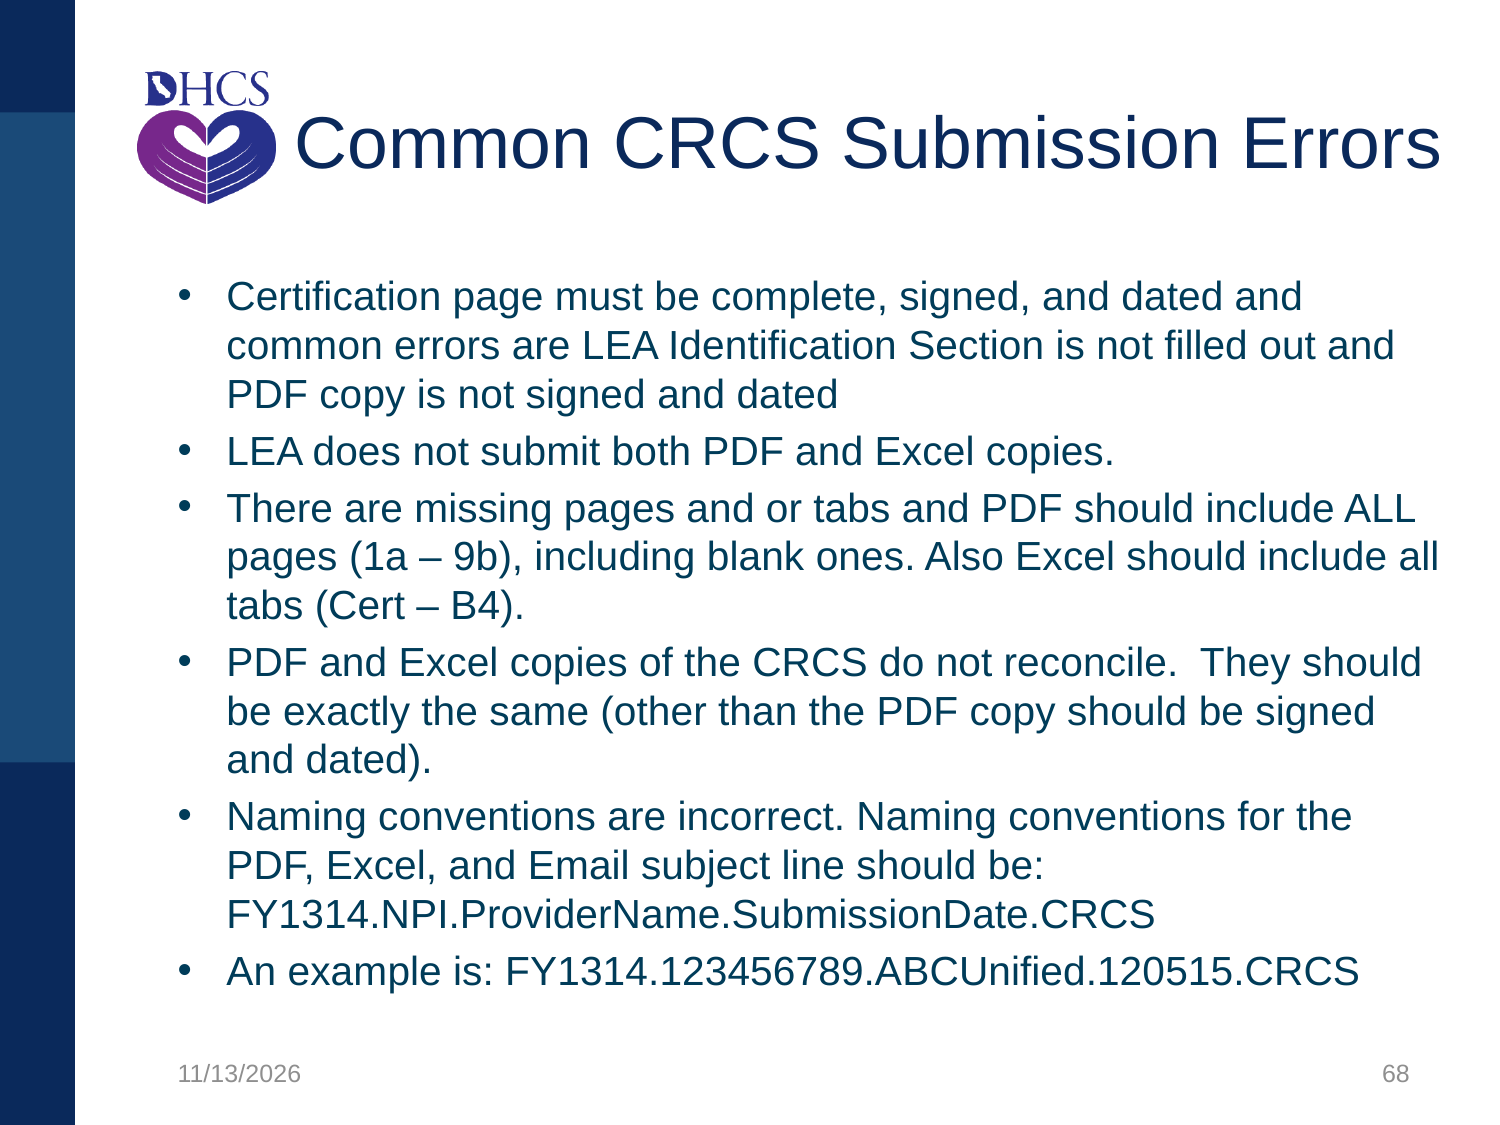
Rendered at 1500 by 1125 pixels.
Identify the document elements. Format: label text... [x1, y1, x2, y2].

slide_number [162, 1042, 513, 1103]
slide_number 68 [1074, 1042, 1425, 1103]
list Certification page must be complete, signed, and dated and common errors are LEA Identification Section is not filled out and PDF copy is not signed and dated LEA does not submit both PDF and Excel copies. There are missing pages and or tabs and PDF should include ALL pages (1a – 9b), including blank ones. Also Excel should include all tabs (Cert – B4). PDF and Excel copies of the CRCS do not reconcile. They should be exactly the same (other than the PDF copy should be signed and dated). Naming conventions are incorrect. Naming conventions for the PDF, Excel, and Email subject line should be: FY1314.NPI.ProviderName.SubmissionDate.CRCS An example is: FY1314.123456789.ABCUnified.120515.CRCS [162, 262, 1463, 1005]
title Common CRCS Submission Errors [275, 45, 1463, 233]
picture [137, 71, 275, 204]
